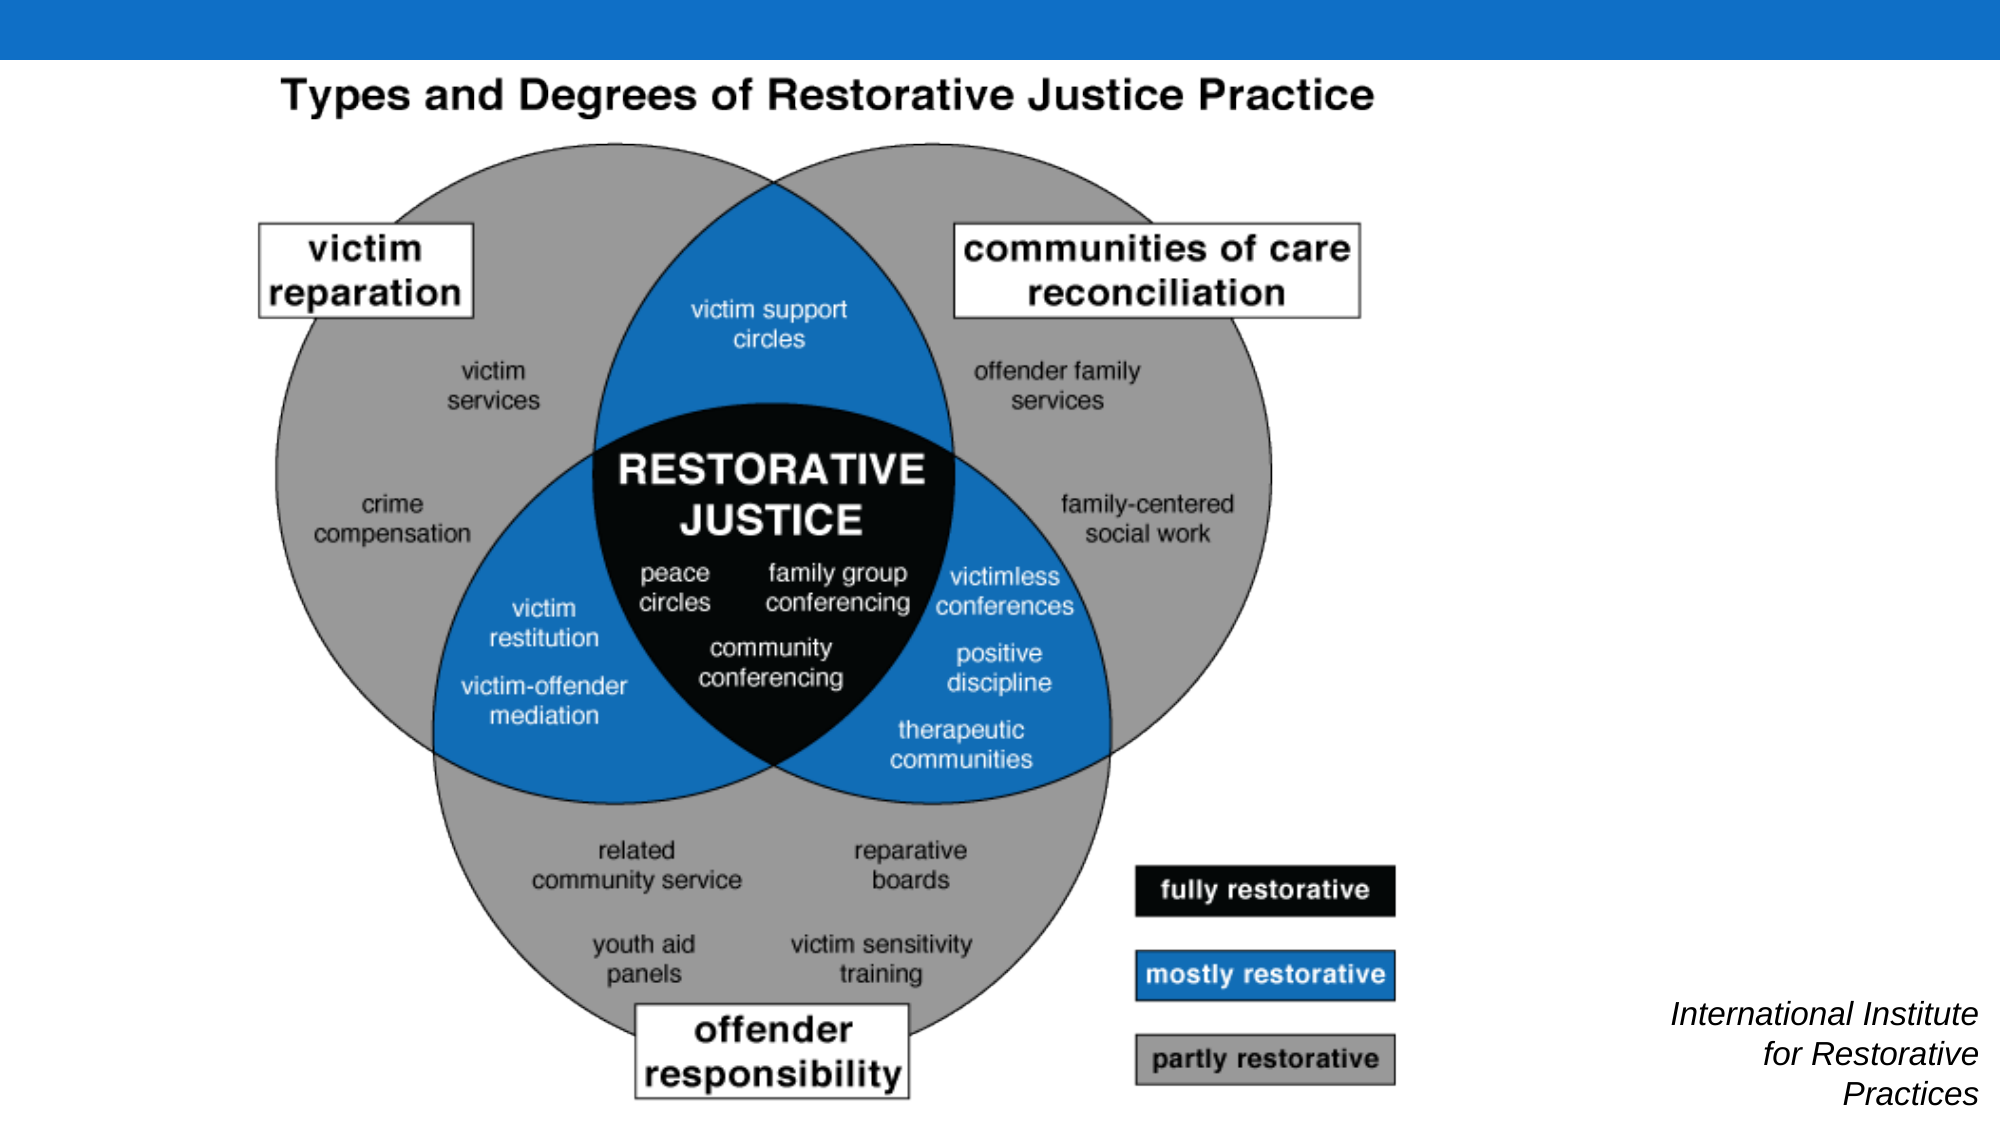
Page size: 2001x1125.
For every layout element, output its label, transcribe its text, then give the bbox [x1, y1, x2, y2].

text_box International Institute for Restorative Practices [1608, 985, 1995, 1120]
picture [34, 21, 1539, 1125]
